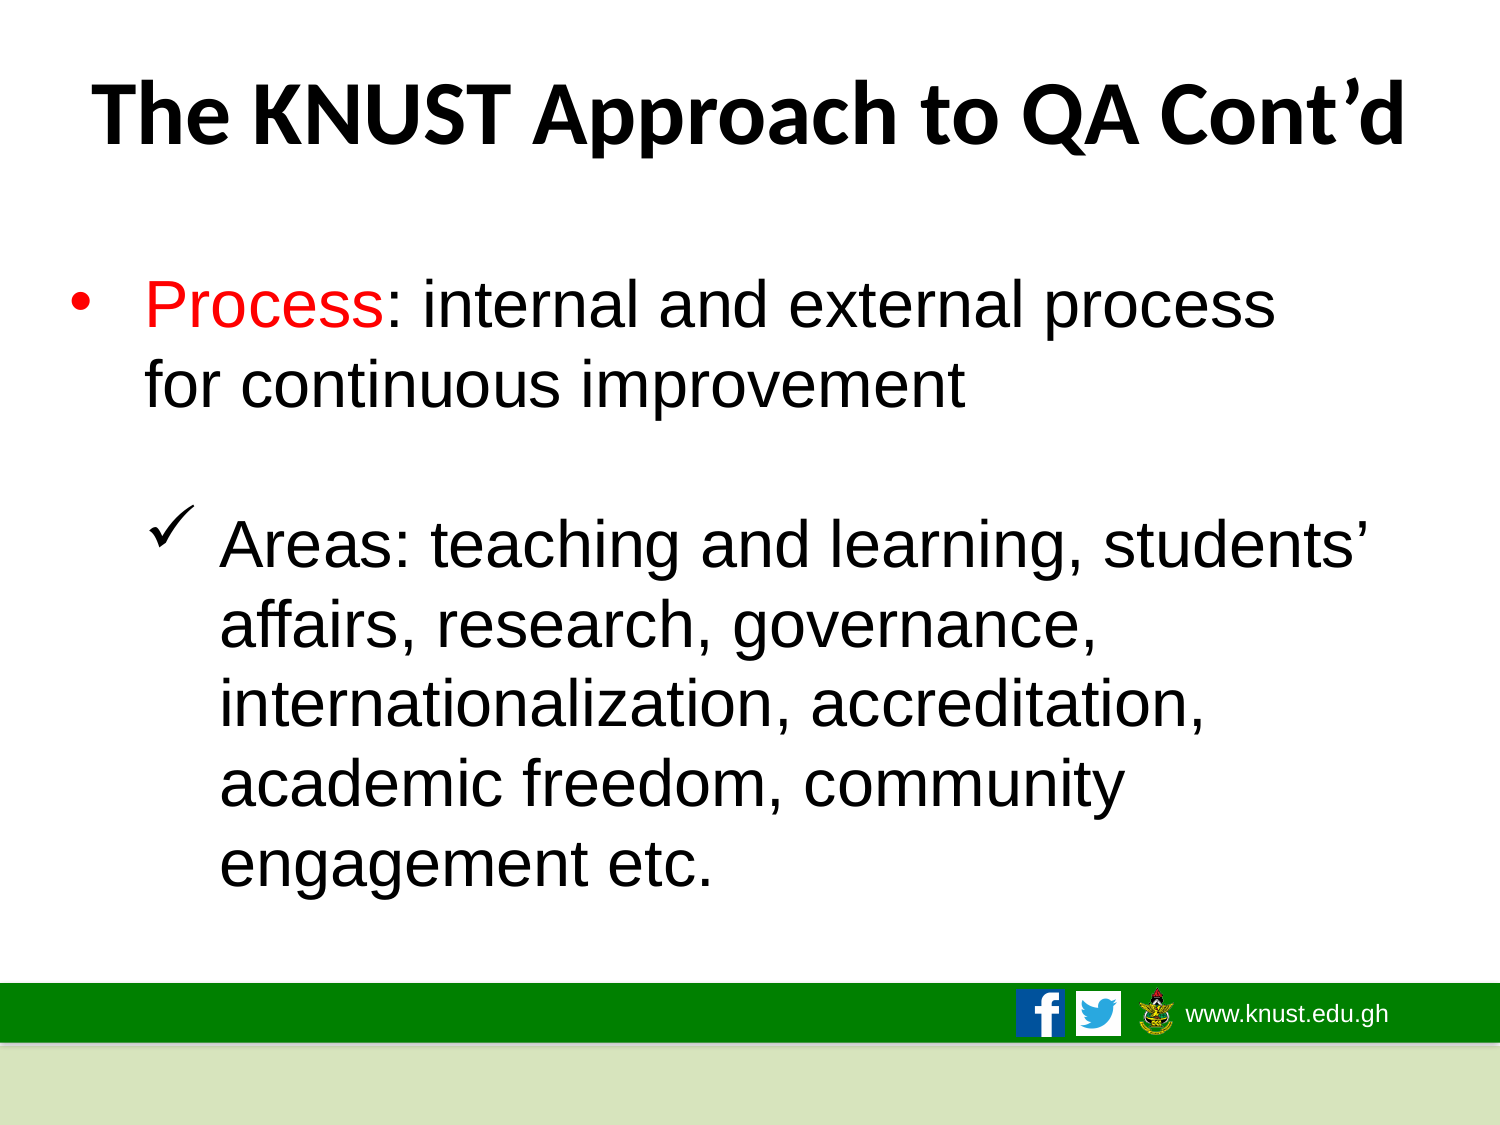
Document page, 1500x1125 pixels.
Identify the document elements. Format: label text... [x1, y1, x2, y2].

title The KNUST Approach to QA Cont’d [75, 45, 1425, 233]
text_box Process: internal and external process for continuous improvement Areas: teaching and learning, students’ affairs, research, governance, internationalization, accreditation, academic freedom, community engagement etc. [54, 253, 1389, 988]
picture [1139, 988, 1174, 1035]
picture [1016, 989, 1065, 1037]
picture [1076, 991, 1121, 1036]
